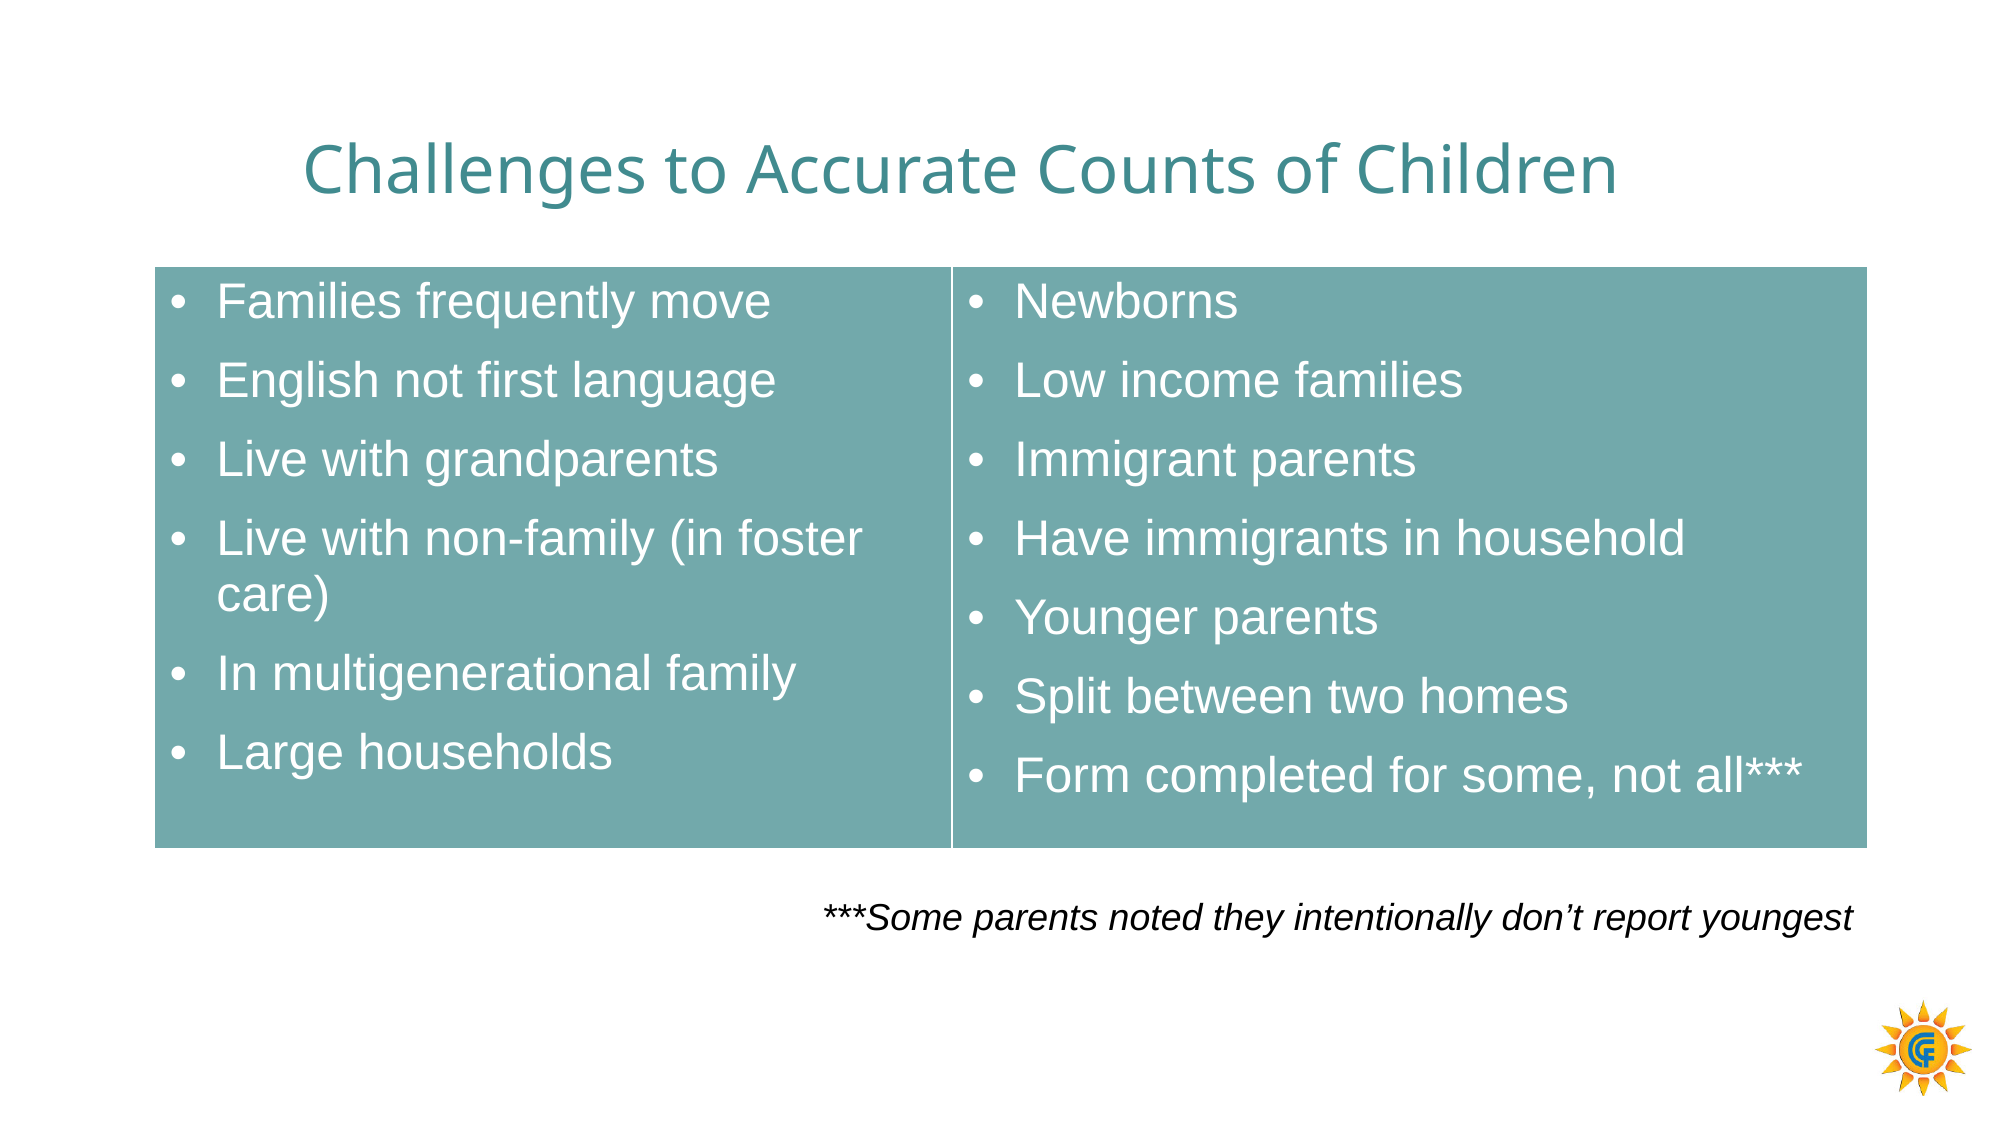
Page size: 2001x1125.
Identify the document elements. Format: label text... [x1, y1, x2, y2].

picture [1868, 997, 1975, 1096]
table_cell ***Some parents noted they intentionally don’t report youngest [155, 854, 1867, 1024]
table_header Newborns Low income families Immigrant parents Have immigrants in household Younger parents Split between two homes Form completed for some, not all*** [953, 267, 1867, 848]
table_header Families frequently move English not first language Live with grandparents Live with non-family (in foster care) In multigenerational family Large households [155, 267, 951, 848]
text_box Challenges to Accurate Counts of Children [287, 119, 1772, 215]
